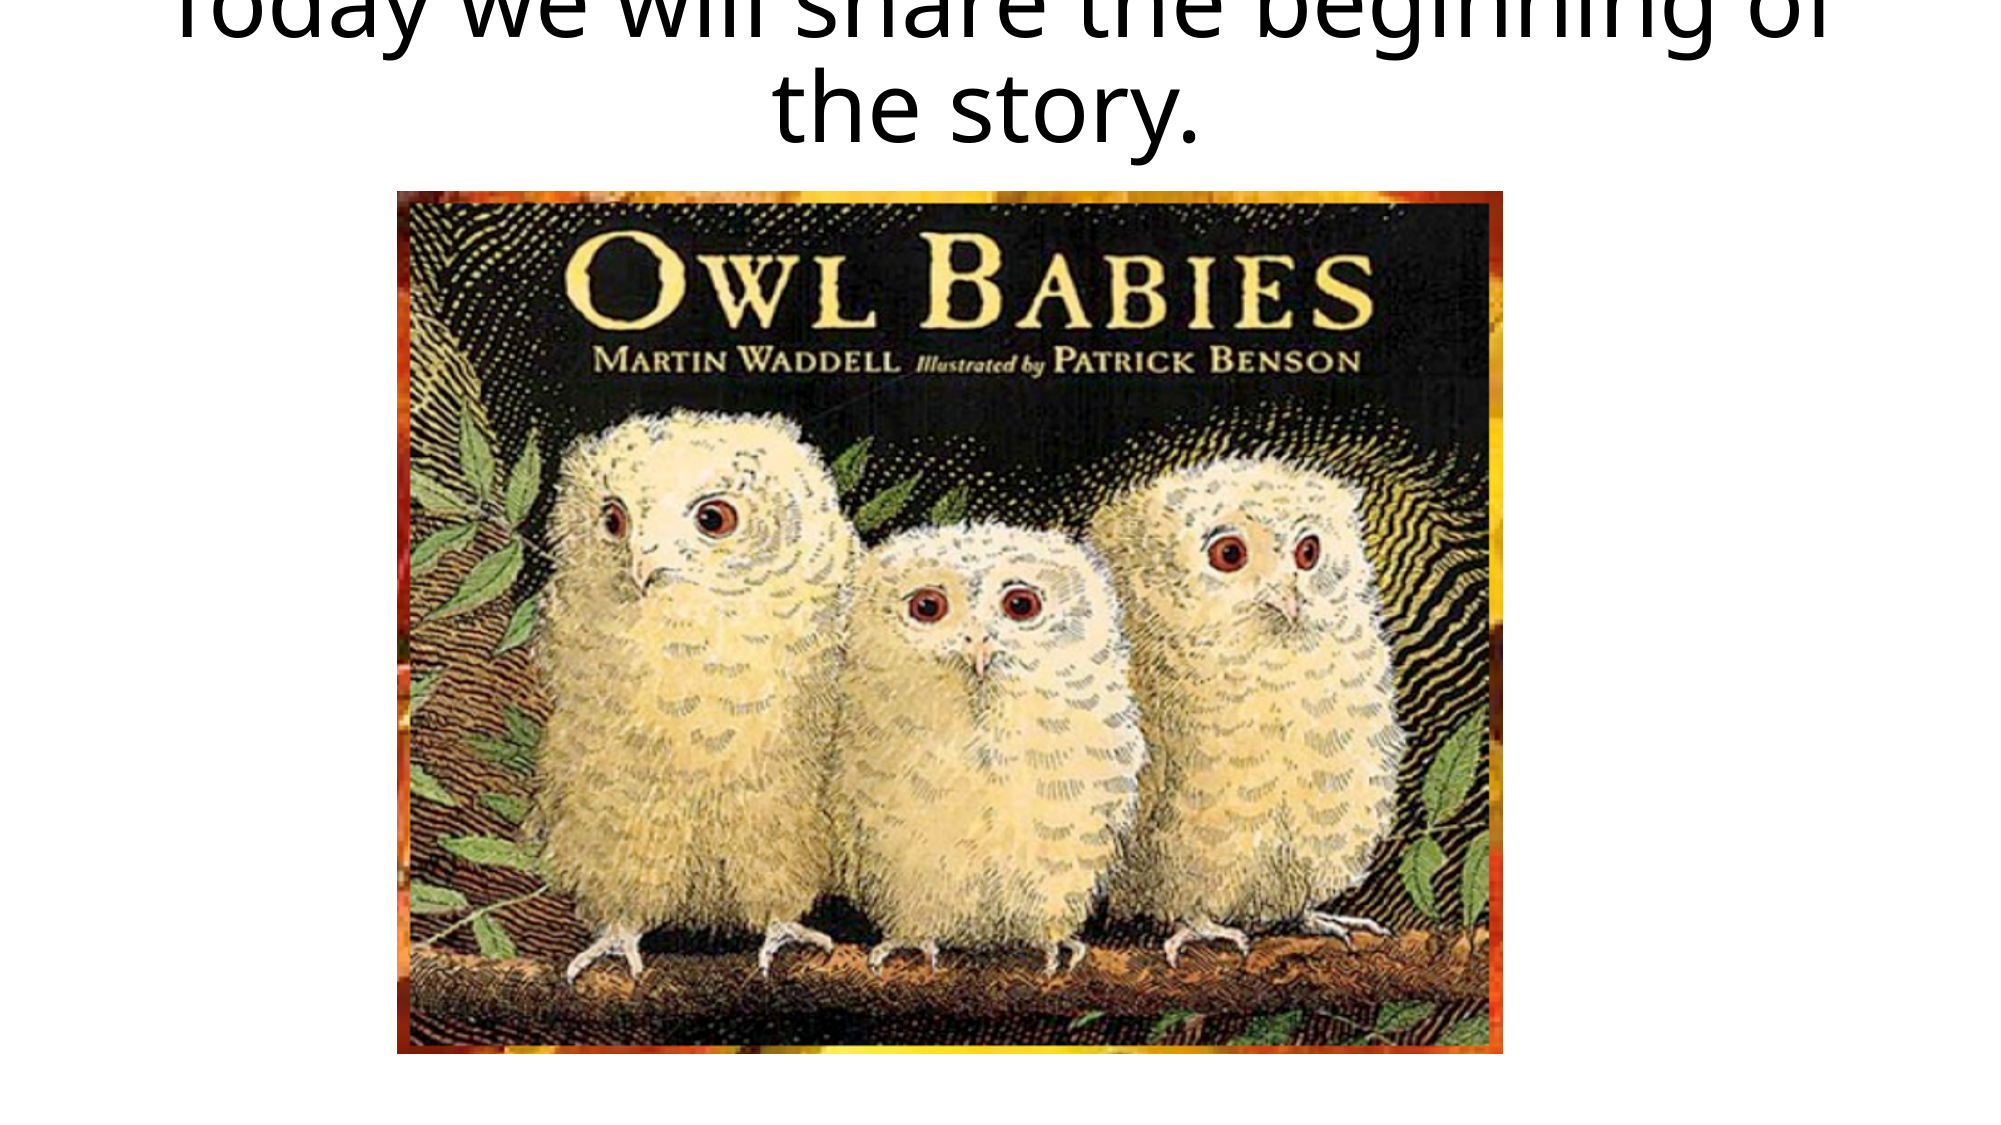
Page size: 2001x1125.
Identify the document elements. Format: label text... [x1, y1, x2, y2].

title Today we will share the beginning of the story. [129, 0, 1871, 172]
picture [397, 191, 1503, 1054]
